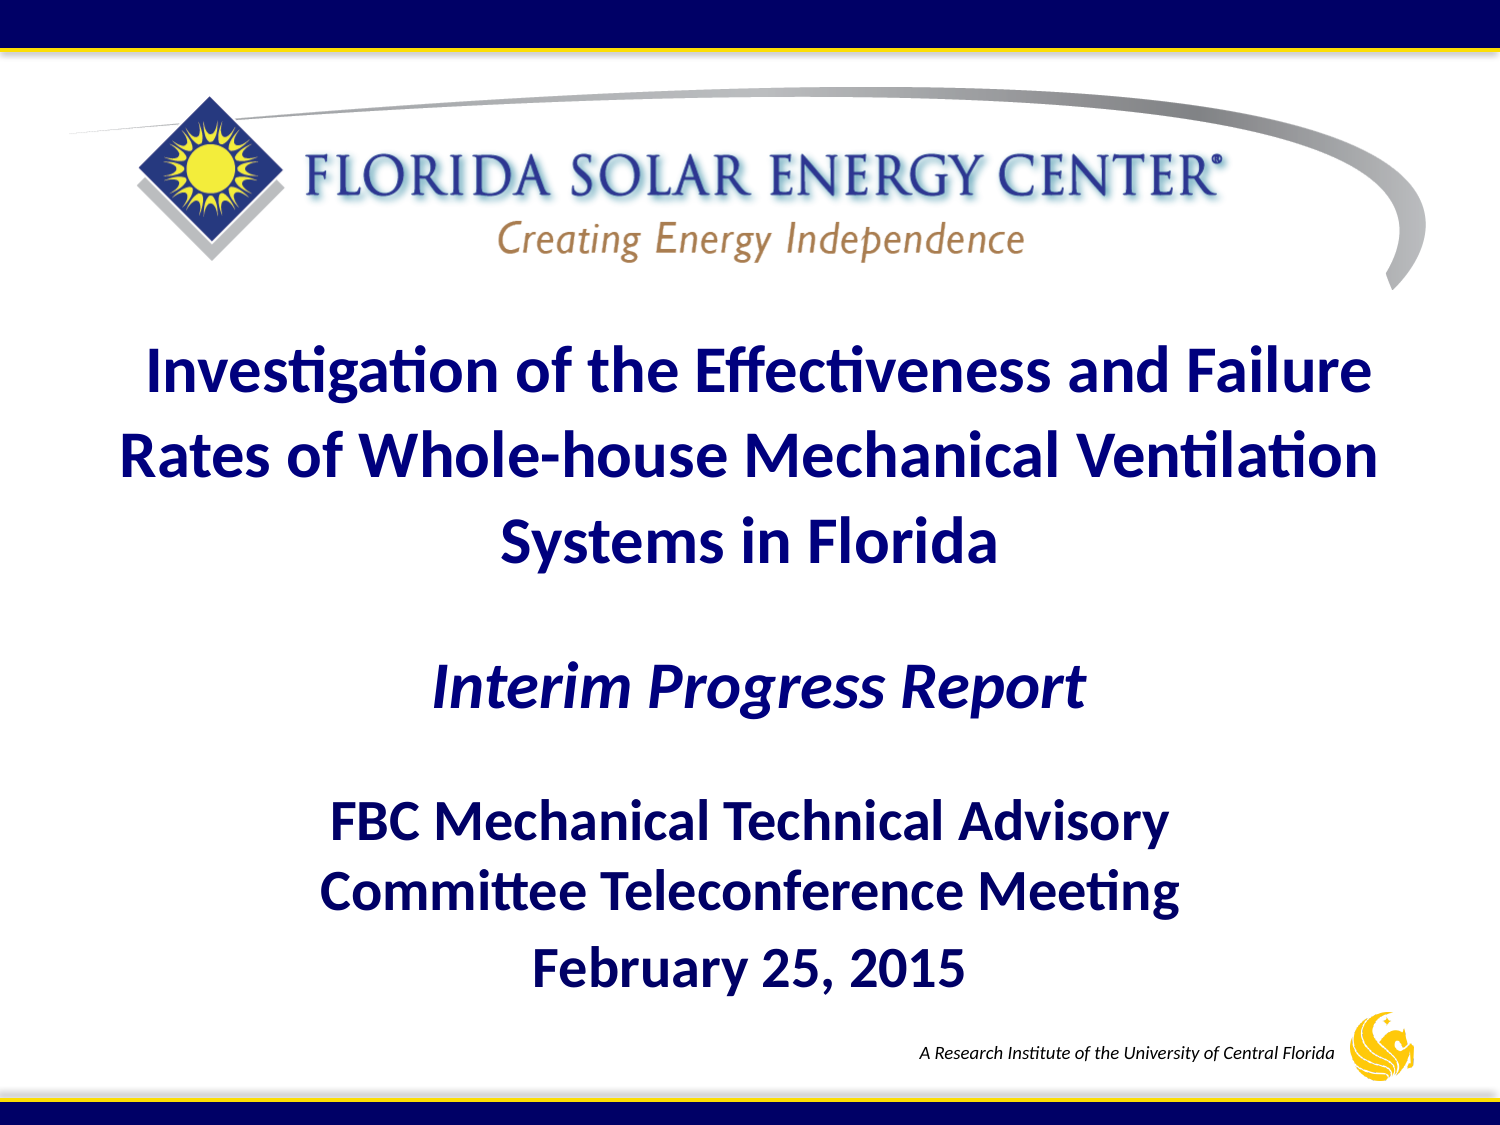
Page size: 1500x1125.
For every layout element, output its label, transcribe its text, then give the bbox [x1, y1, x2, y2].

picture [1350, 1012, 1414, 1081]
text_box Investigation of the Effectiveness and Failure Rates of Whole-house Mechanical Ventilation Systems in Florida Interim Progress Report [87, 312, 1413, 730]
subtitle FBC Mechanical Technical Advisory Committee Teleconference Meeting February 25, 2015 [293, 774, 1207, 1025]
picture [69, 87, 1426, 290]
